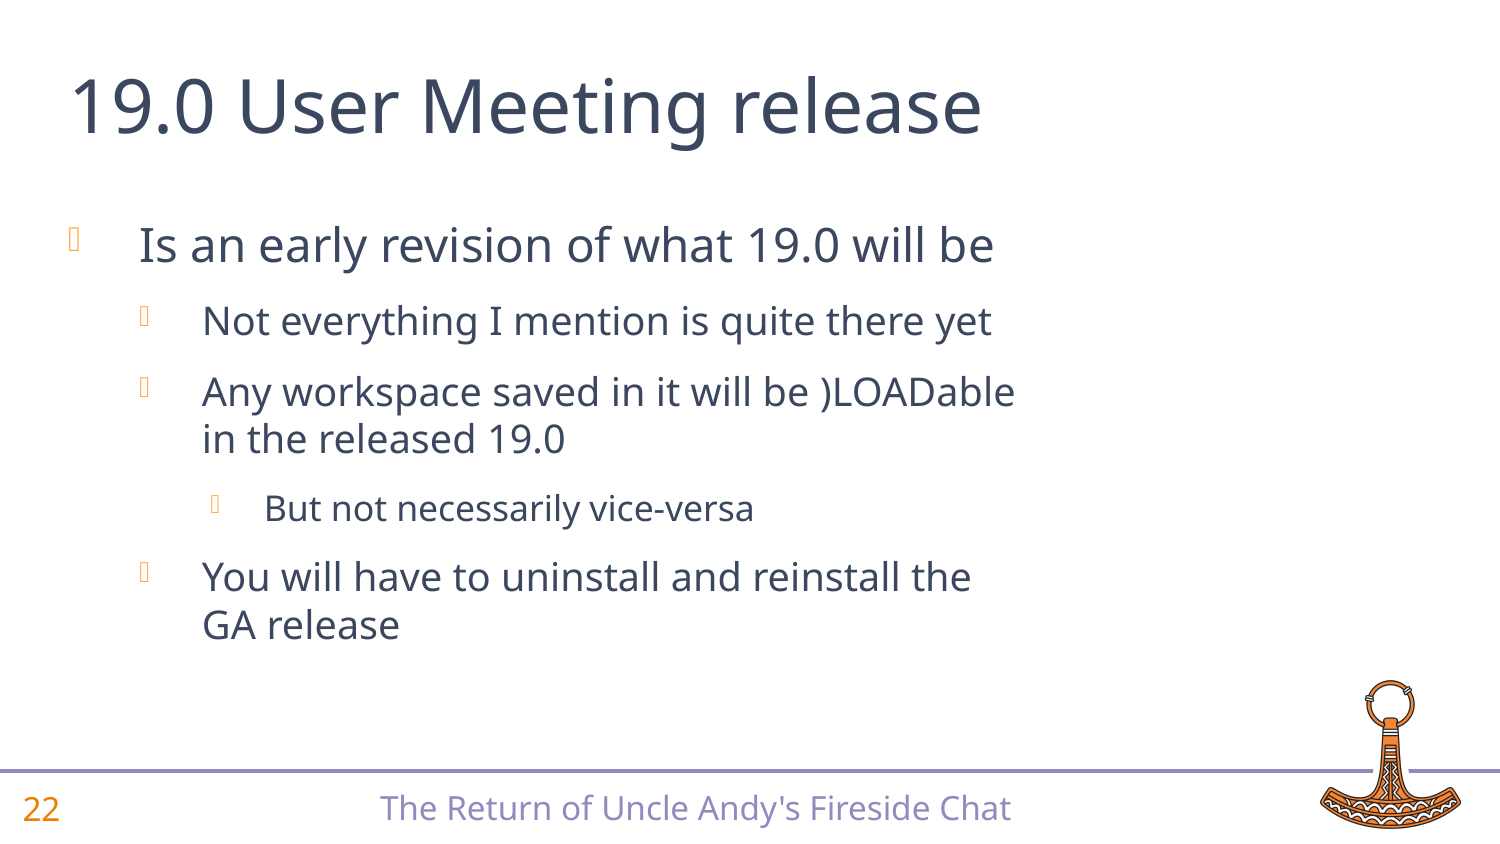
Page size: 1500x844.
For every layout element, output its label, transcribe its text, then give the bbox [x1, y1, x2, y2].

title 19.0 User Meeting release [53, 43, 1203, 157]
picture [1320, 680, 1461, 829]
list Is an early revision of what 19.0 will be Not everything I mention is quite there yet Any workspace saved in it will be )LOADable in the released 19.0 But not necessarily vice-versa You will have to uninstall and reinstall the GA release [53, 207, 1053, 740]
